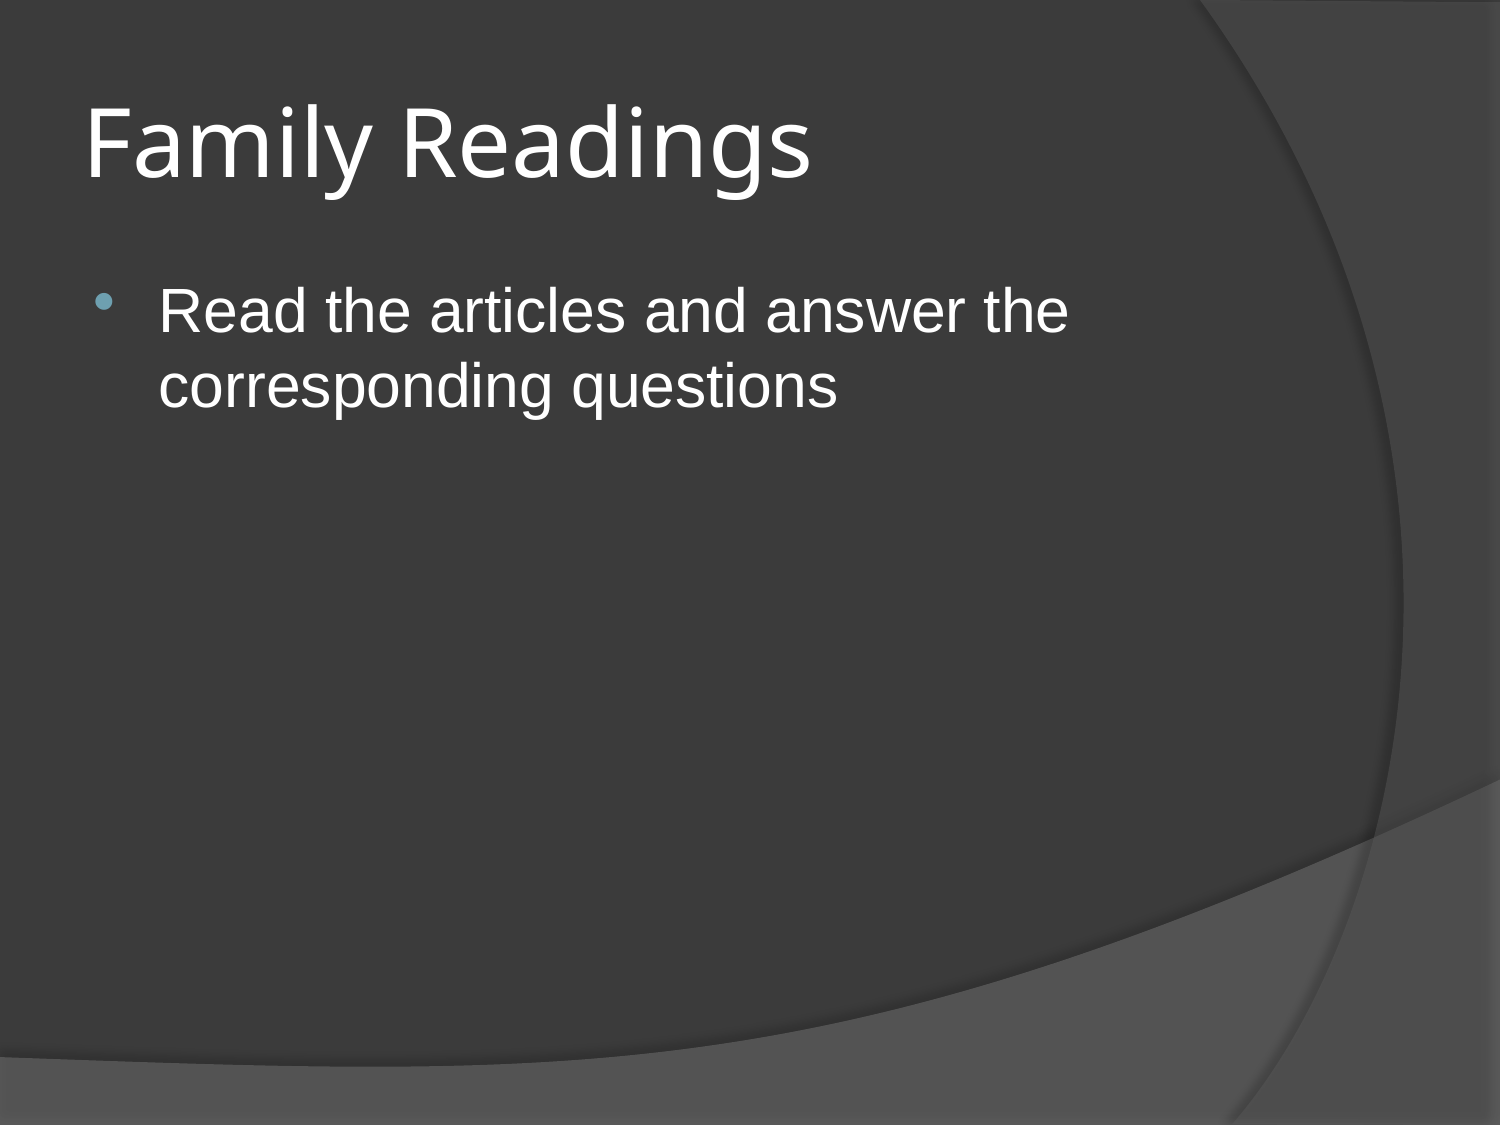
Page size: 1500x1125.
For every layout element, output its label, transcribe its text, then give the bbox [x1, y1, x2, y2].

list Read the articles and answer the corresponding questions [75, 262, 1300, 1005]
title Family Readings [75, 45, 1300, 233]
